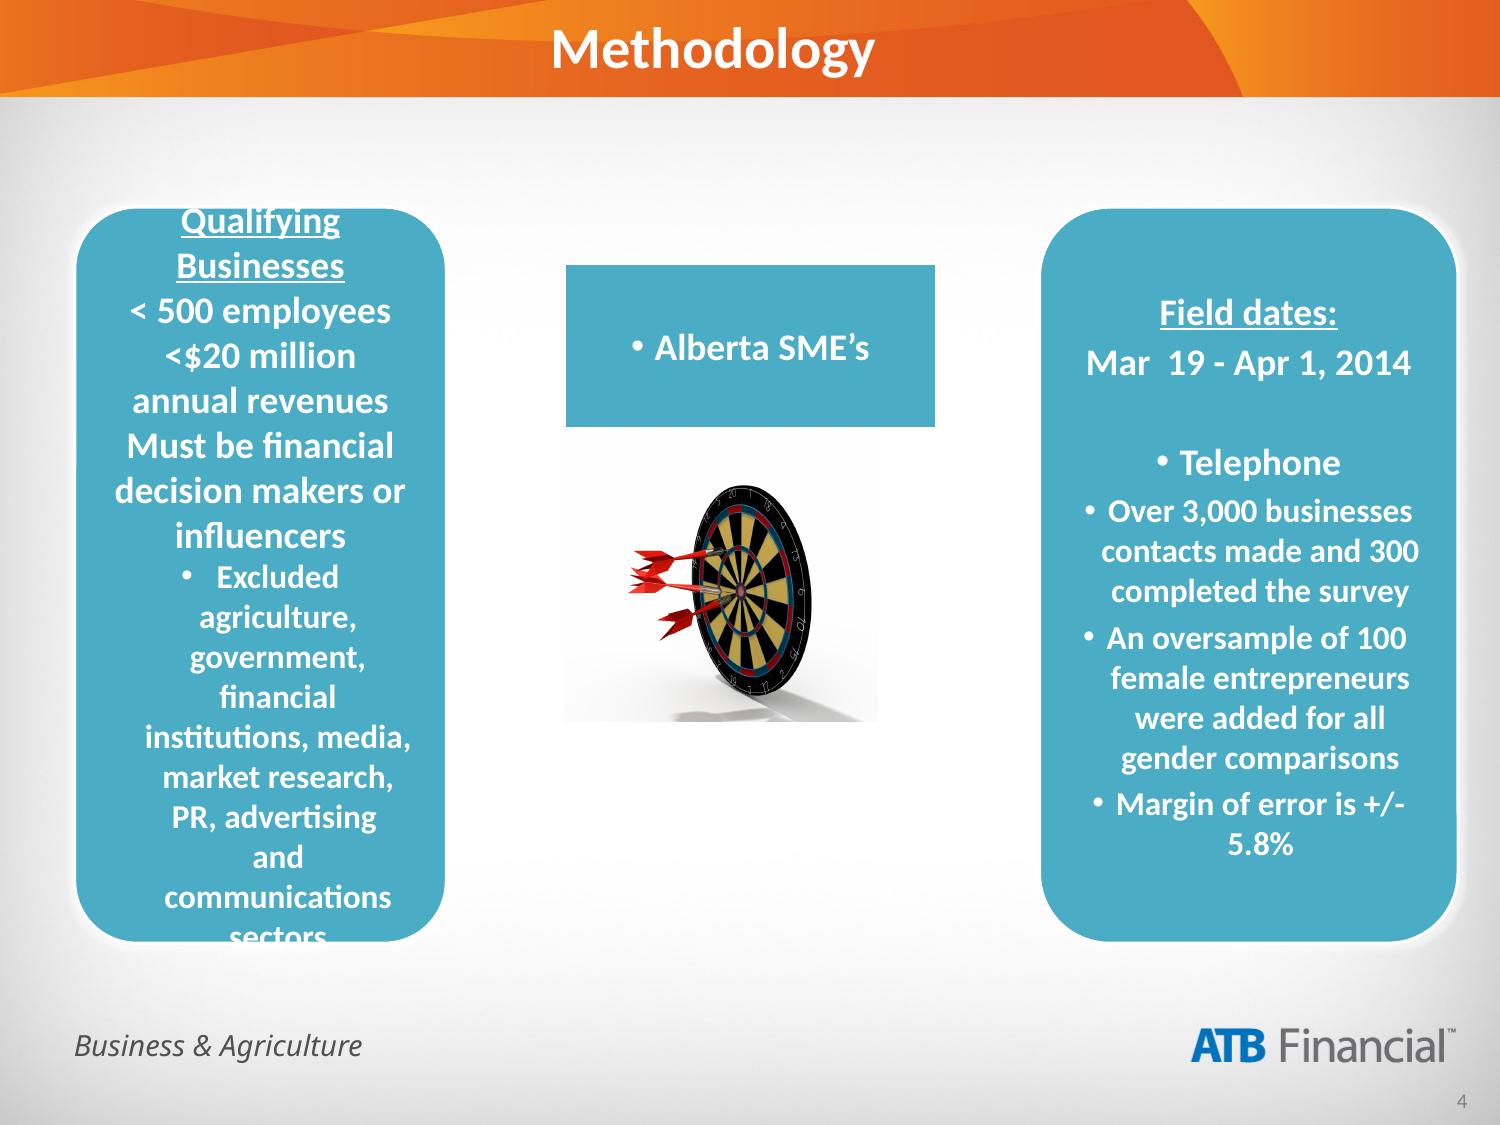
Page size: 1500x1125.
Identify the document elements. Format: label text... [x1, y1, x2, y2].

text_box Field dates: Mar 19 - Apr 1, 2014 Telephone Over 3,000 businesses contacts made and 300 completed the survey An oversample of 100 female entrepreneurs were added for all gender comparisons Margin of error is +/- 5.8% [1037, 205, 1460, 945]
picture [0, 0, 1500, 1125]
text_box Qualifying Businesses < 500 employees <$20 million annual revenues Must be financial decision makers or influencers Excluded agriculture, government, financial institutions, media, market research, PR, advertising and communications sectors [73, 205, 448, 945]
list Alberta SME’s [563, 262, 938, 430]
text_box Methodology [33, 2, 1394, 92]
